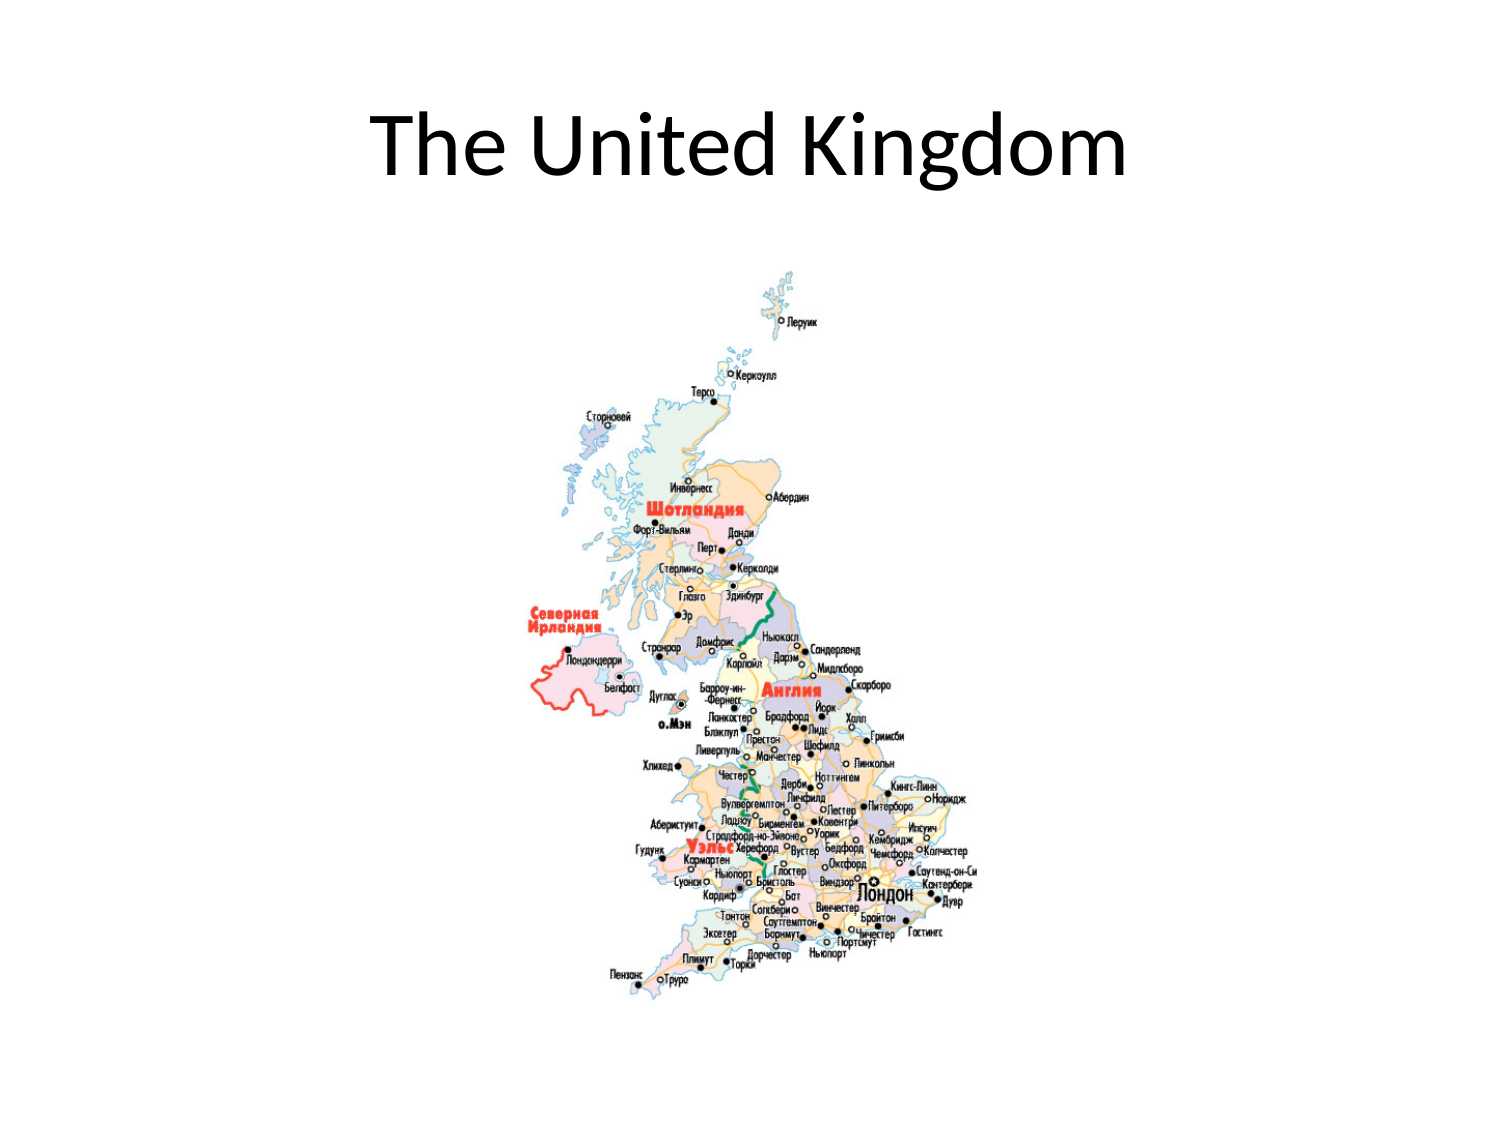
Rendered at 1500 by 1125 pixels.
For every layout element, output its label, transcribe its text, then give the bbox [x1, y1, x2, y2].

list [515, 262, 985, 1006]
title The United Kingdom [75, 45, 1425, 233]
